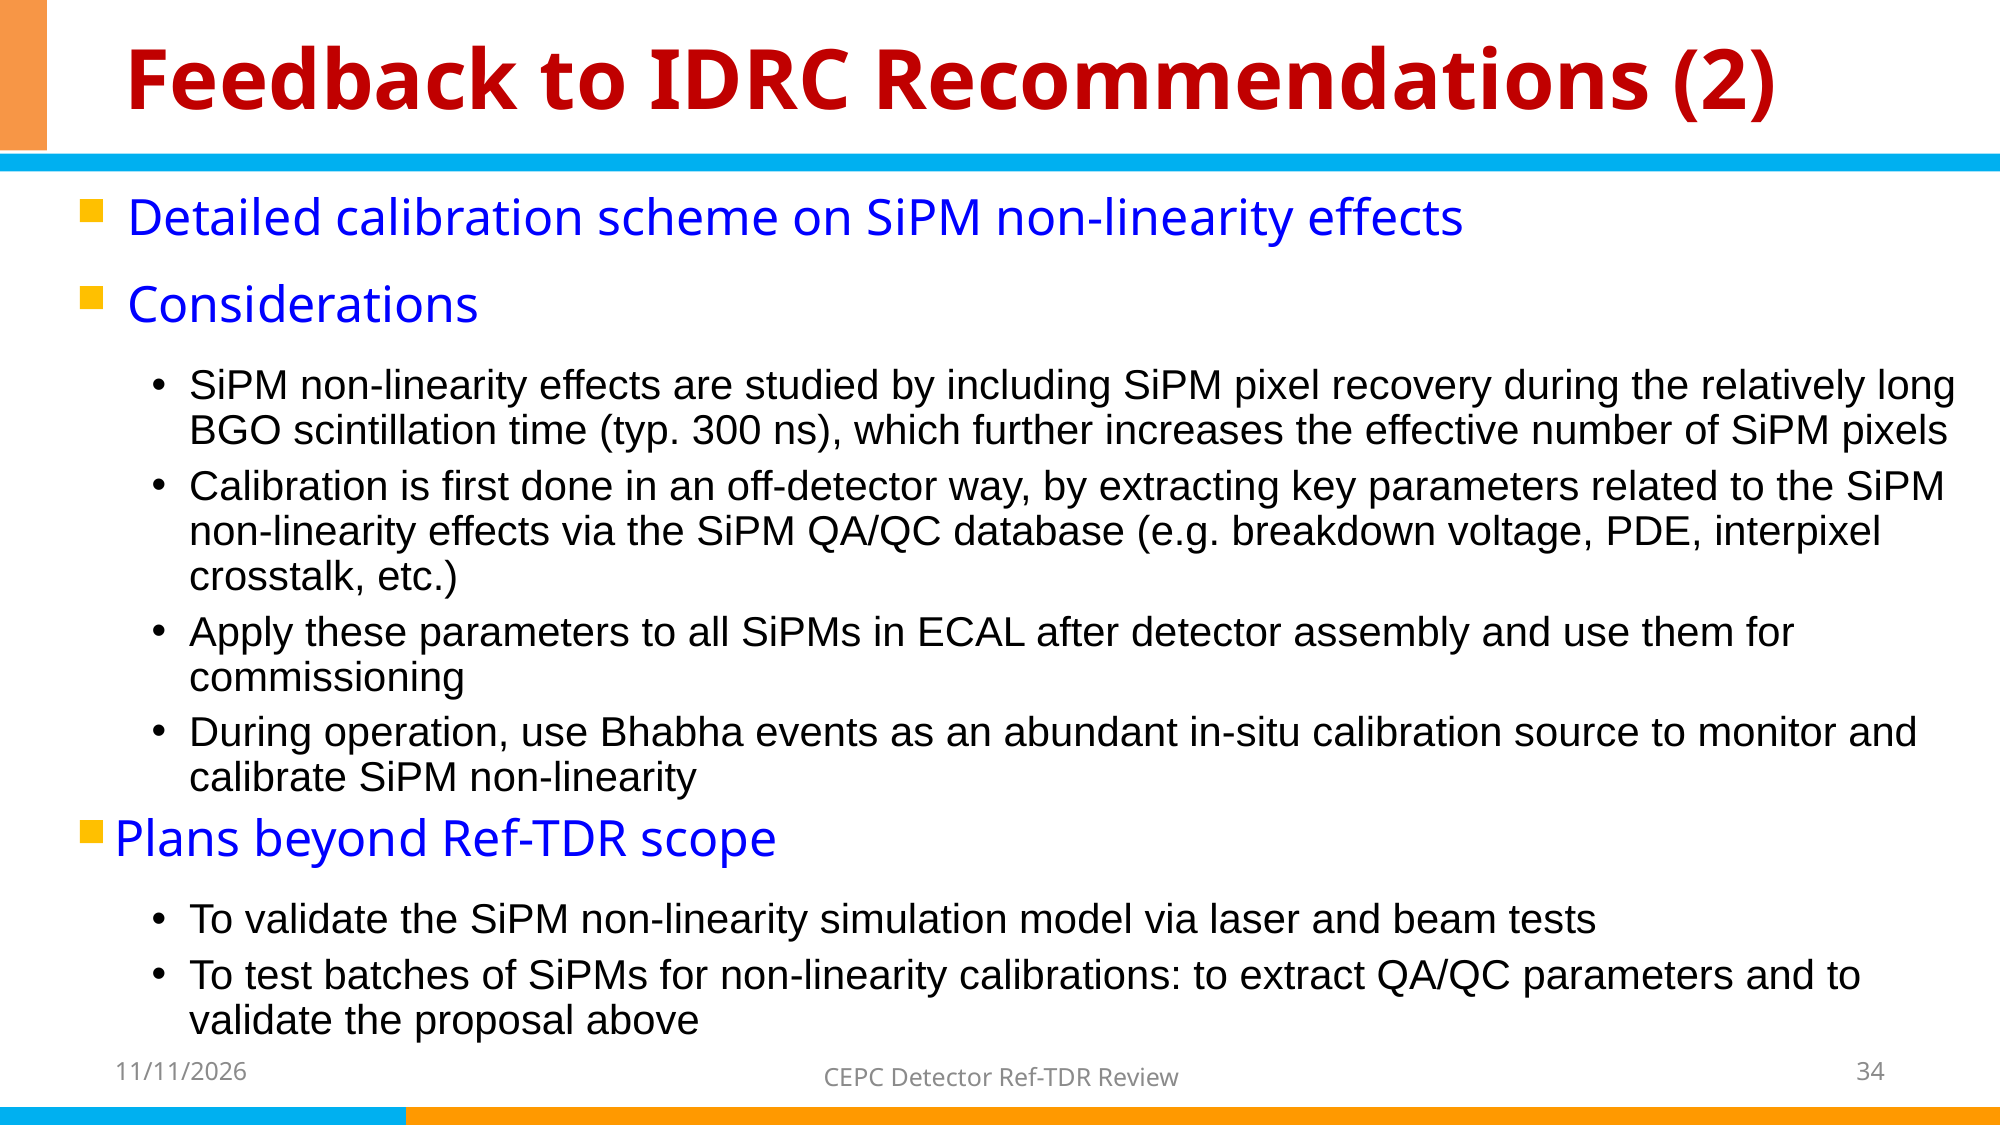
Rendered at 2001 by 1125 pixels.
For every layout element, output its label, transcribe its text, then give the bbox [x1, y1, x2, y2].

list Detailed calibration scheme on SiPM non-linearity effects Considerations SiPM non-linearity effects are studied by including SiPM pixel recovery during the relatively long BGO scintillation time (typ. 300 ns), which further increases the effective number of SiPM pixels Calibration is first done in an off-detector way, by extracting key parameters related to the SiPM non-linearity effects via the SiPM QA/QC database (e.g. breakdown voltage, PDE, interpixel crosstalk, etc.) Apply these parameters to all SiPMs in ECAL after detector assembly and use them for commissioning During operation, use Bhabha events as an abundant in-situ calibration source to monitor and calibrate SiPM non-linearity Plans beyond Ref-TDR scope To validate the SiPM non-linearity simulation model via laser and beam tests To test batches of SiPMs for non-linearity calibrations: to extract QA/QC parameters and to validate the proposal above [61, 172, 1977, 1056]
title Feedback to IDRC Recommendations (2) [109, 23, 1875, 143]
